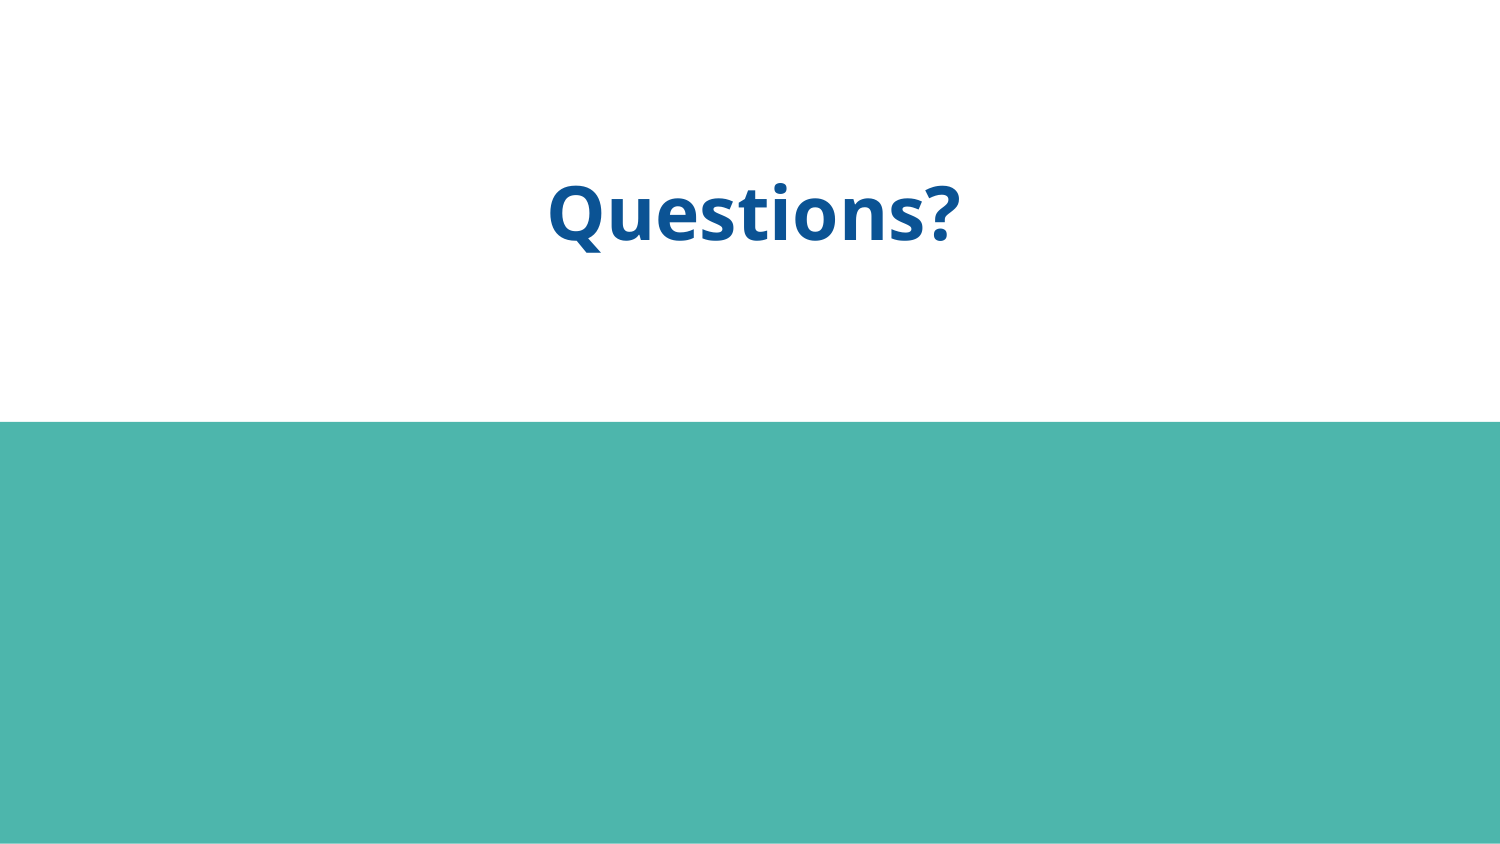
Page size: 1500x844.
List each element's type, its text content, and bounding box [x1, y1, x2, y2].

title Questions? [51, 133, 1458, 289]
